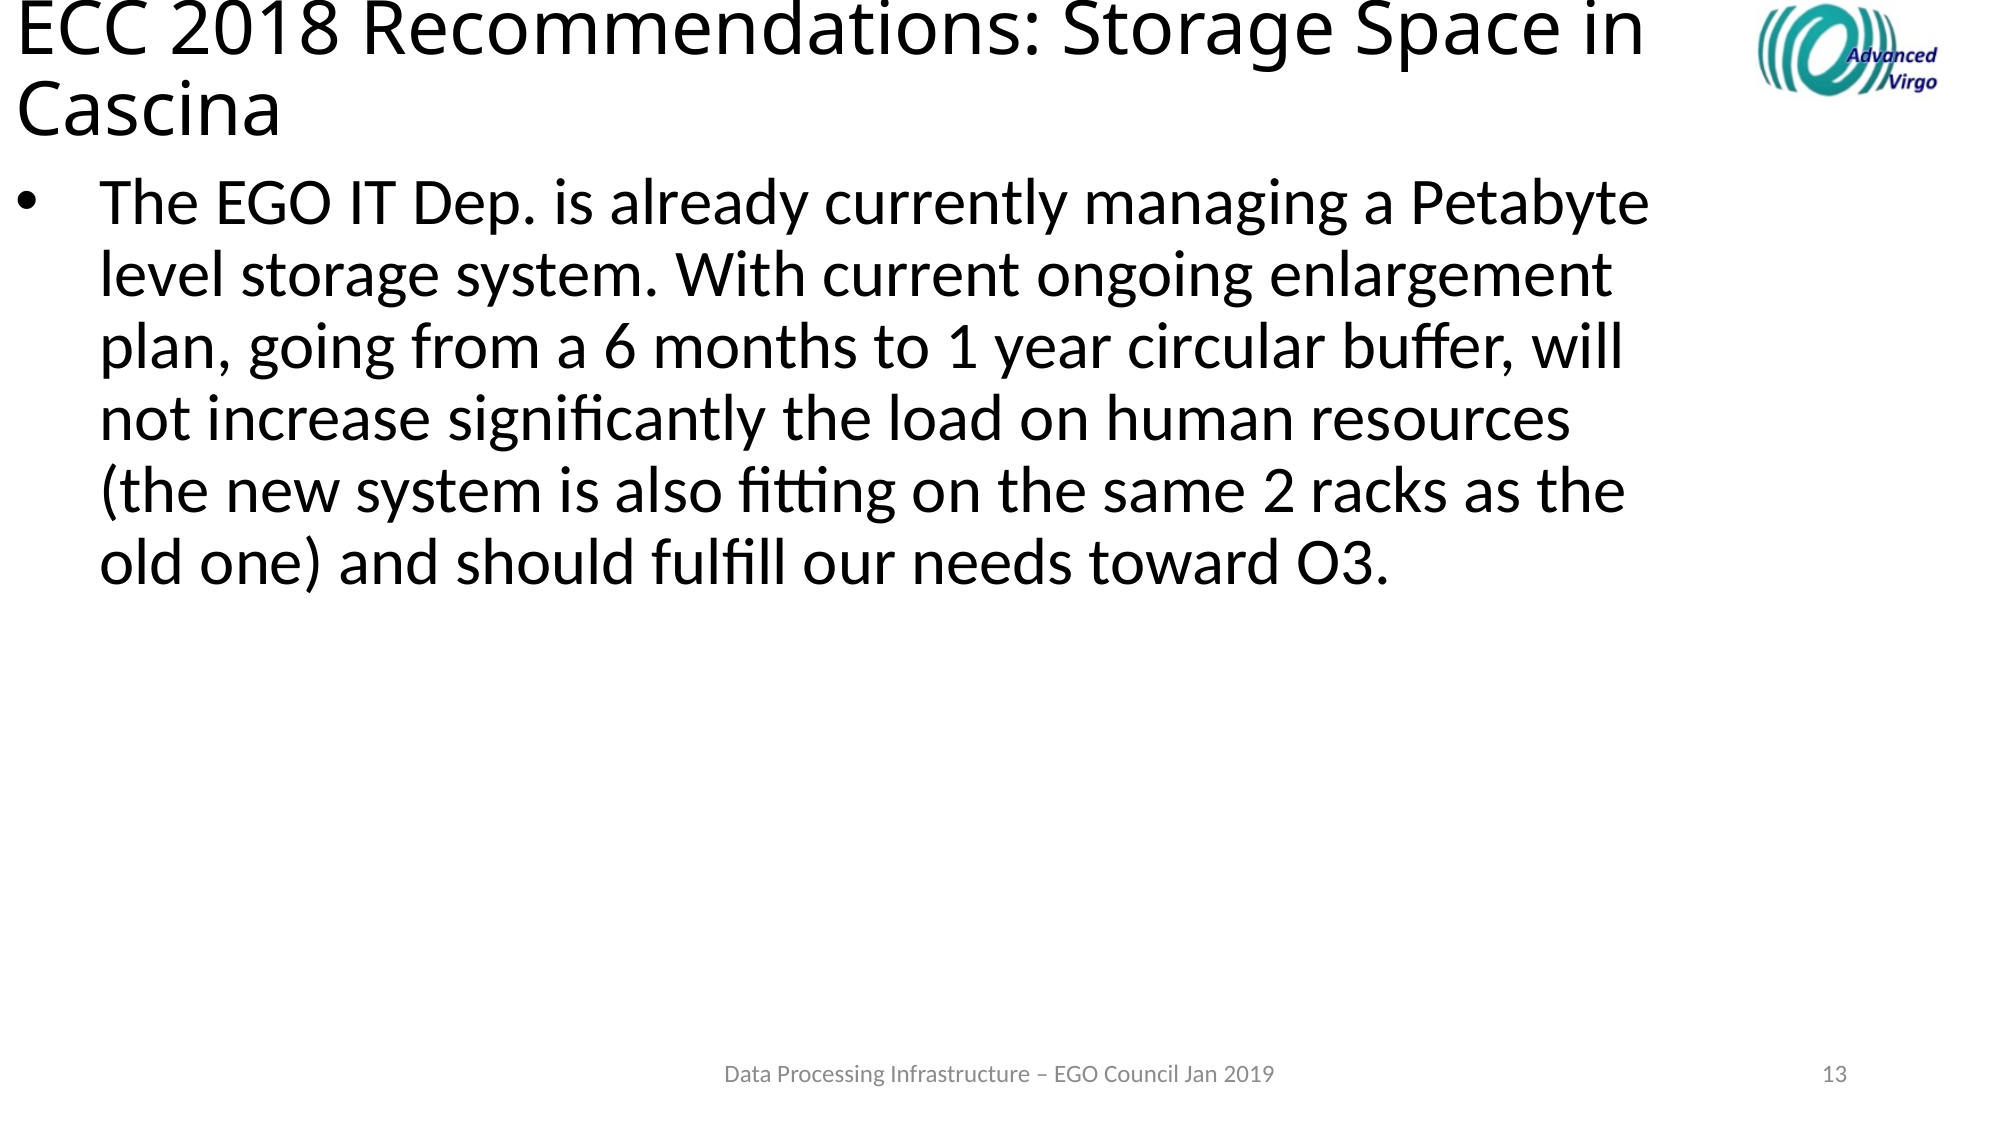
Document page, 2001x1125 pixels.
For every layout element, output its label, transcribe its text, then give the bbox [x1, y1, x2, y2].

footer Data Processing Infrastructure – EGO Council Jan 2019 [662, 1042, 1338, 1103]
list The EGO IT Dep. is already currently managing a Petabyte level storage system. With current ongoing enlargement plan, going from a 6 months to 1 year circular buffer, will not increase significantly the load on human resources (the new system is also fitting on the same 2 racks as the old one) and should fulfill our needs toward O3. [0, 159, 1705, 919]
slide_number 13 [1412, 1042, 1863, 1103]
title ECC 2018 Recommendations: Storage Space in Cascina [0, 0, 1748, 142]
picture [1755, 0, 1942, 100]
